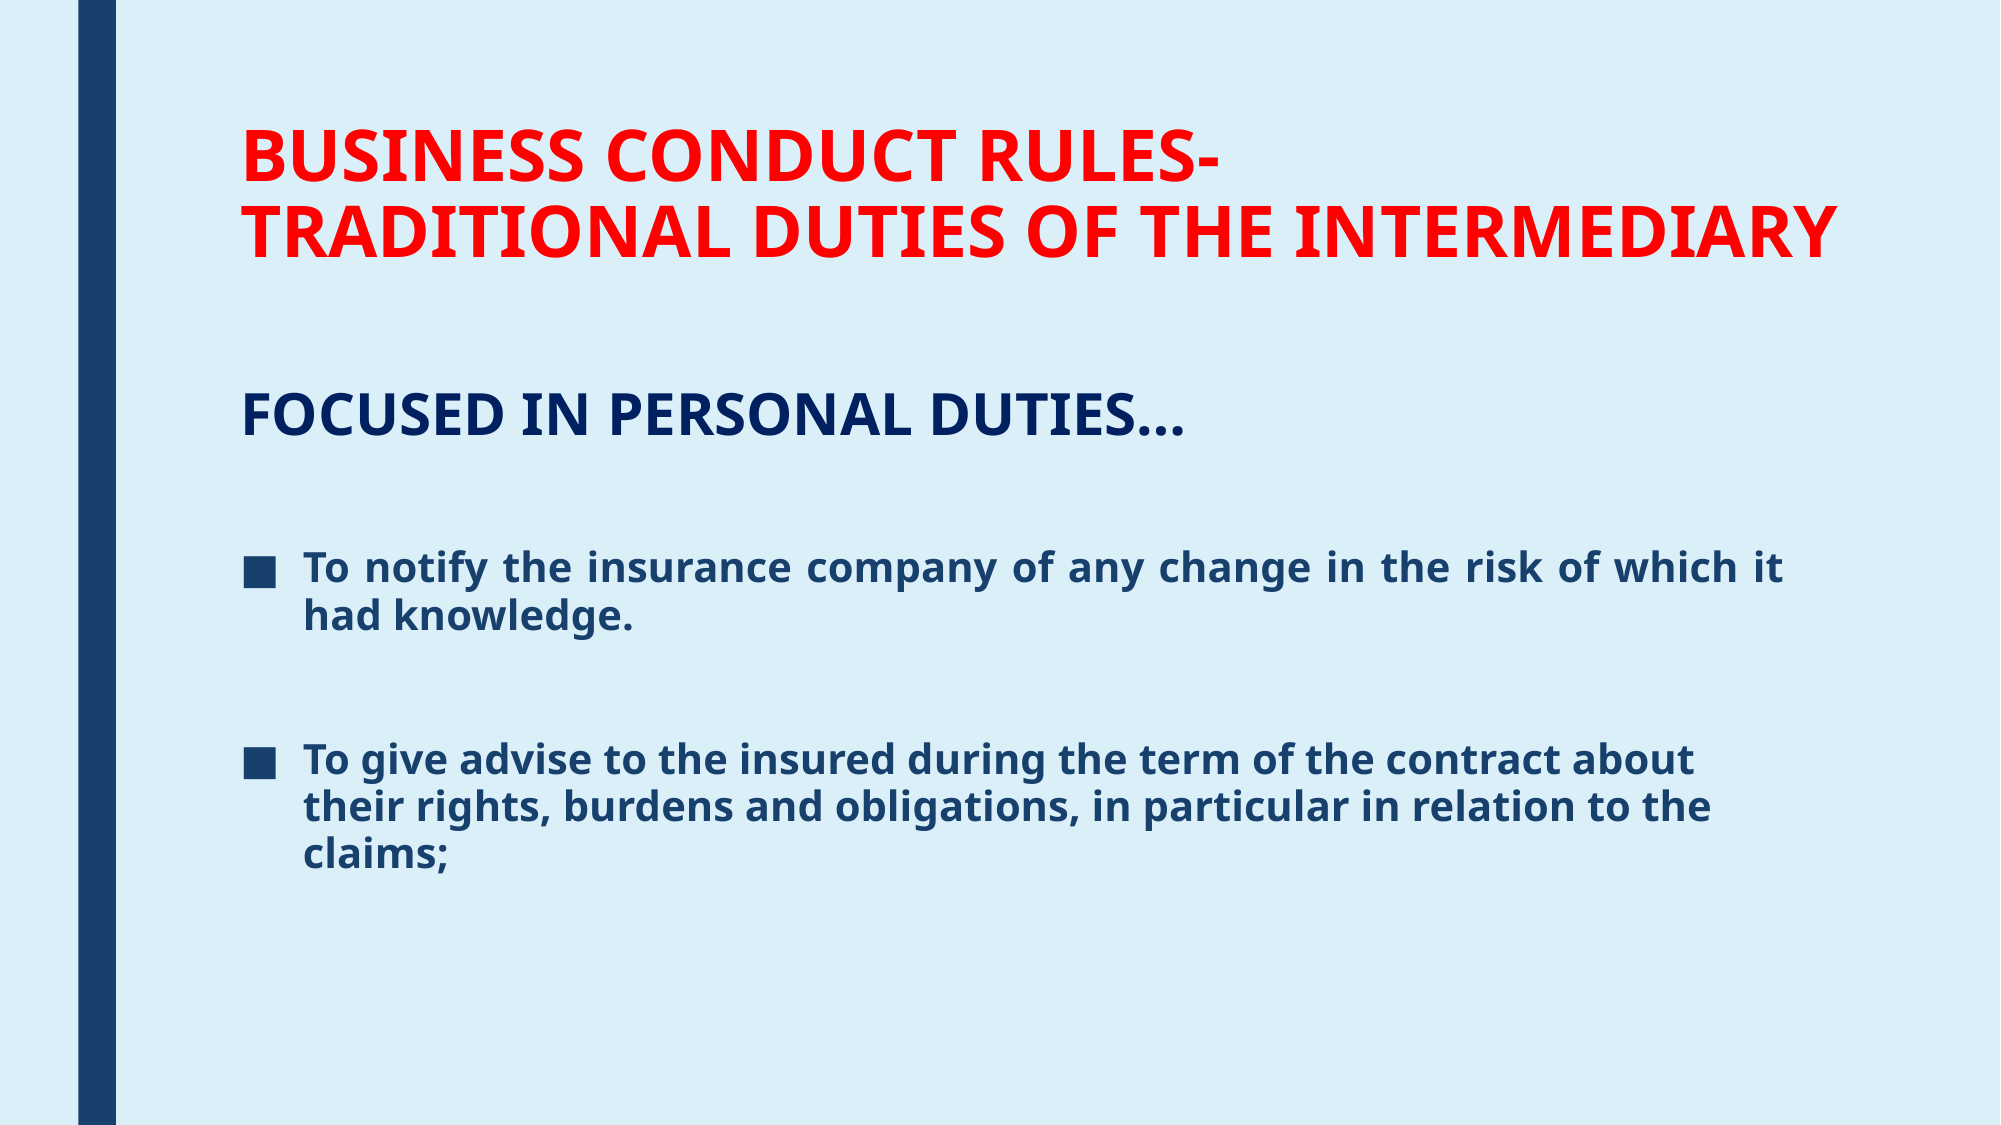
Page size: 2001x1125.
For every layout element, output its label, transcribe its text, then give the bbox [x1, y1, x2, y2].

list FOCUSED IN PERSONAL DUTIES… To notify the insurance company of any change in the risk of which it had knowledge. To give advise to the insured during the term of the contract about their rights, burdens and obligations, in particular in relation to the claims; [225, 375, 1800, 963]
title BUSINESS CONDUCT RULES- TRADITIONAL DUTIES OF THE INTERMEDIARY [225, 112, 1874, 357]
